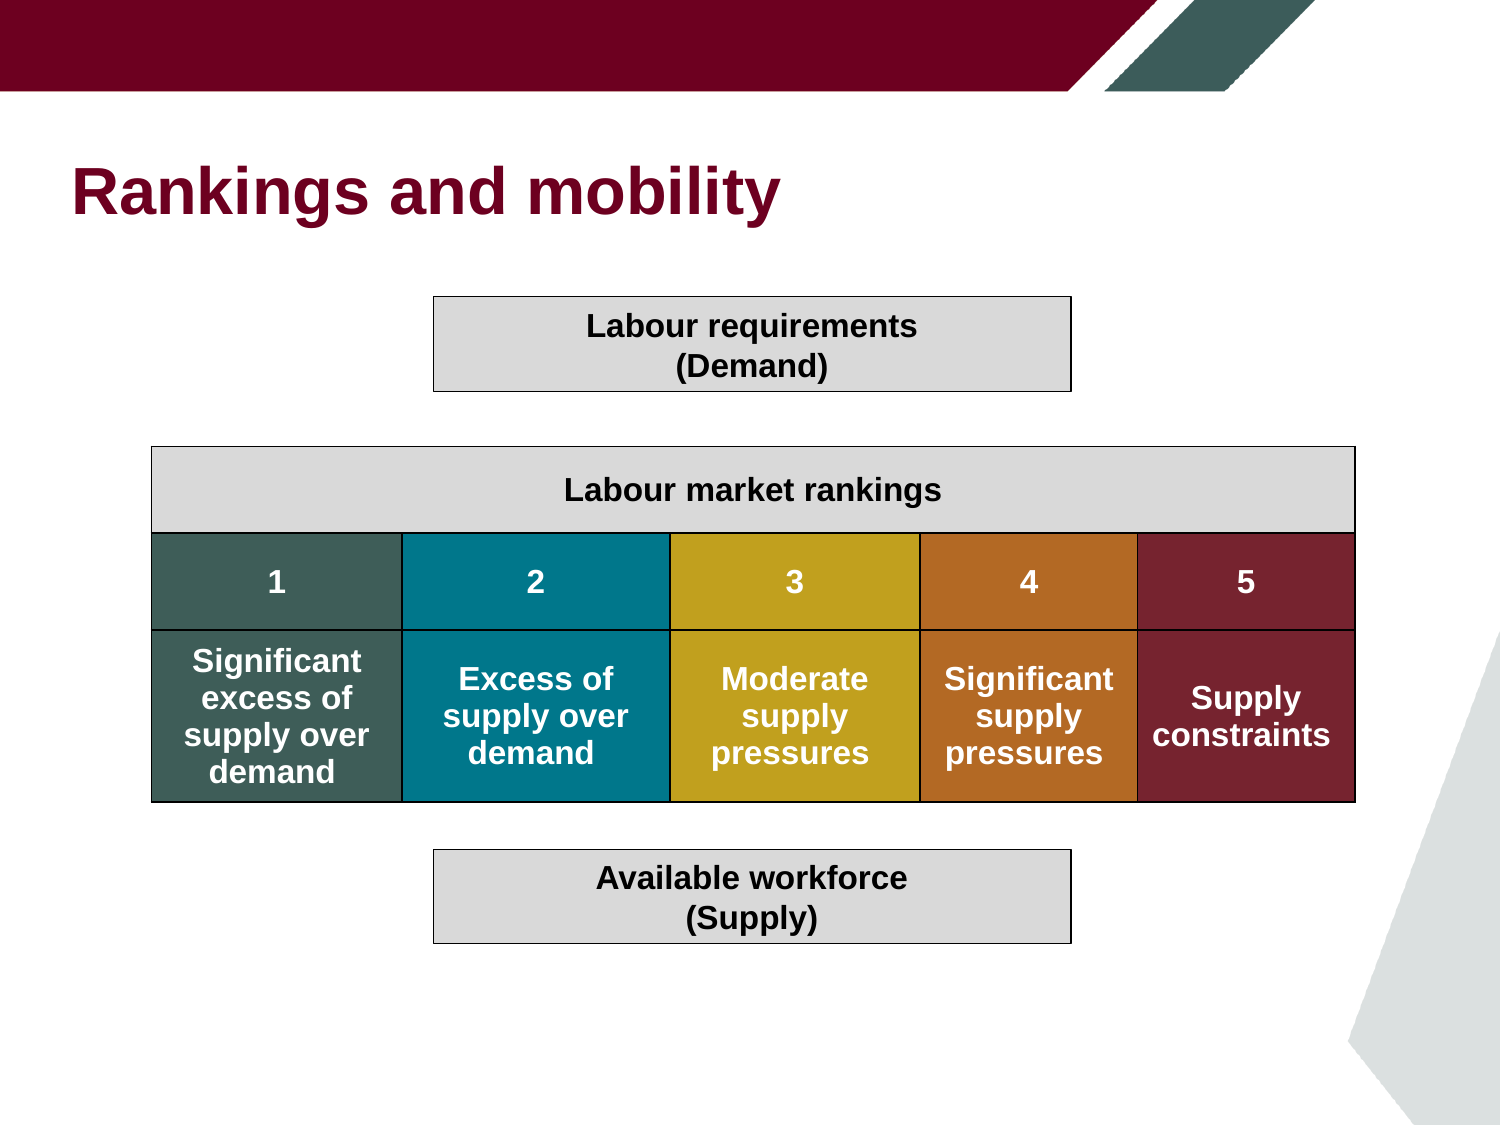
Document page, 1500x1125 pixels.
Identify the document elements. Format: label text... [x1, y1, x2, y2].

table_cell Excess of supply over demand [403, 631, 669, 801]
picture [0, 0, 1500, 1125]
table_cell 3 [671, 534, 919, 629]
table_cell 1 [152, 534, 401, 629]
table_cell Supply constraints [1138, 631, 1354, 801]
table_cell Significant supply pressures [921, 631, 1137, 801]
table_header Labour market rankings [152, 447, 1354, 532]
title Rankings and mobility [56, 93, 1407, 282]
table_cell 5 [1138, 534, 1354, 629]
table_cell Significant excess of supply over demand [152, 631, 401, 801]
table_cell Moderate supply pressures [671, 631, 919, 801]
table_cell 4 [921, 534, 1137, 629]
text_box Labour requirements (Demand) [431, 294, 1073, 393]
table_cell 2 [403, 534, 669, 629]
text_box Available workforce (Supply) [431, 847, 1073, 946]
